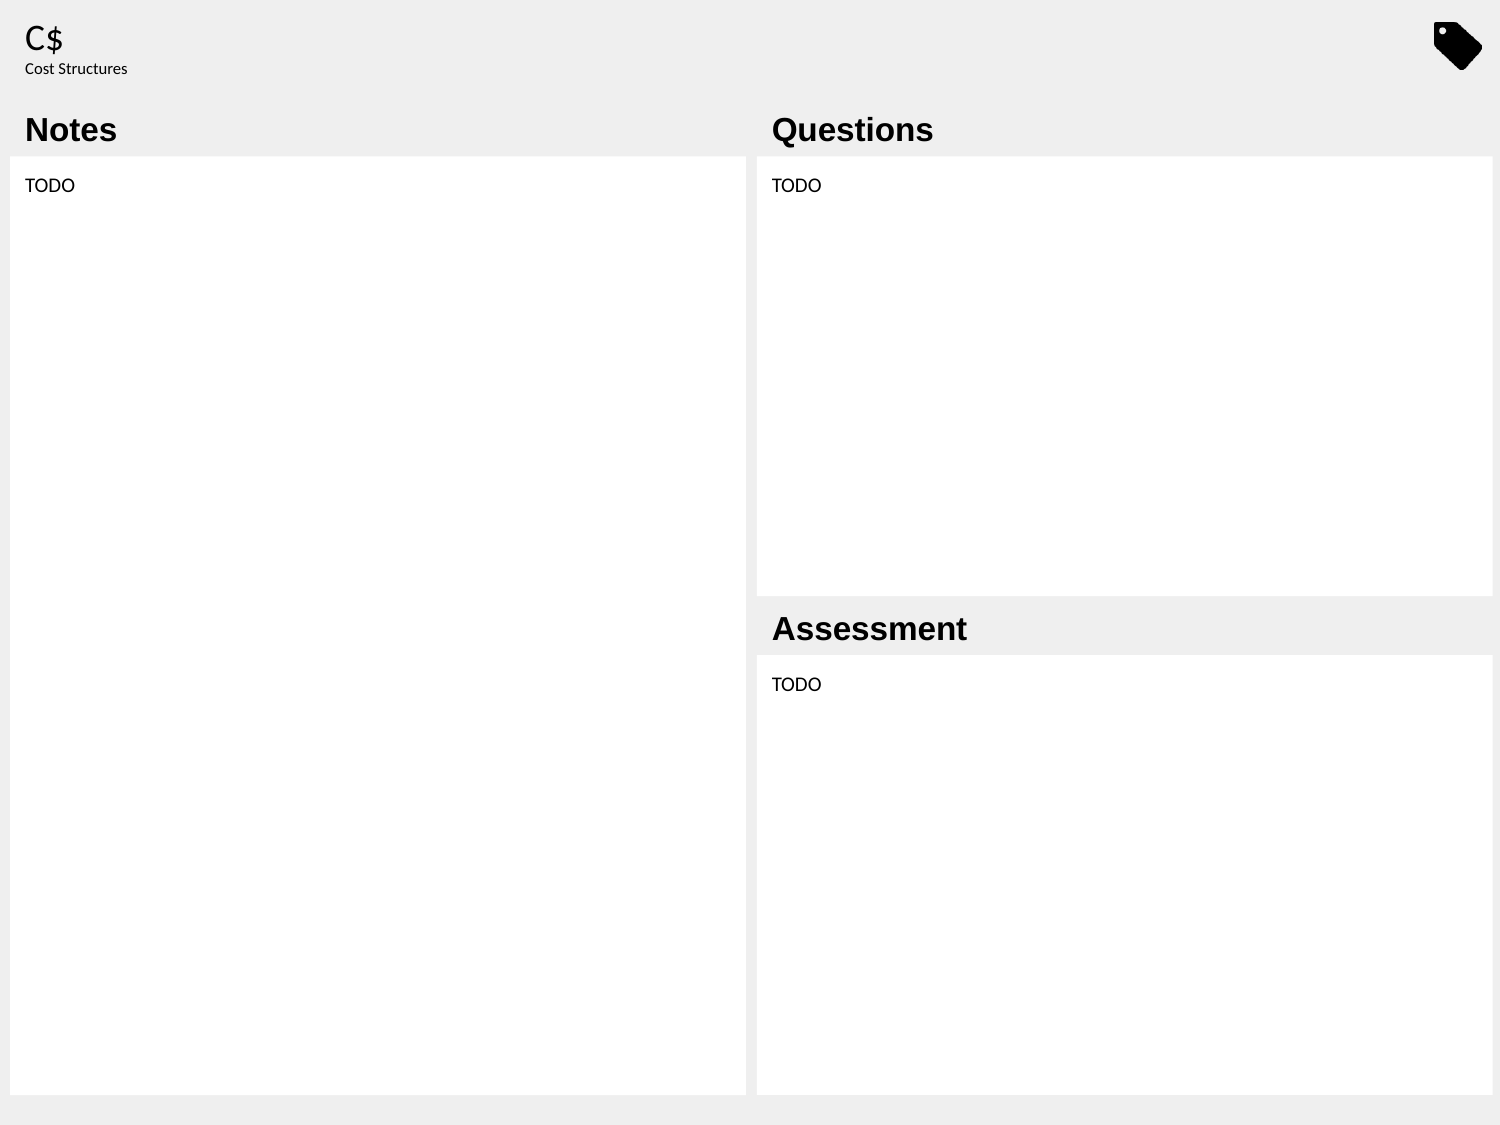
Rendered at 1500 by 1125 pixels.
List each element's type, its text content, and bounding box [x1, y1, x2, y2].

text_box TODO [10, 156, 746, 1096]
text_box Questions [756, 100, 1493, 157]
text_box TODO [756, 157, 1493, 597]
text_box TODO [756, 656, 1493, 1095]
picture [1422, 10, 1494, 81]
text_box Assessment [756, 598, 1493, 656]
text_box Notes [10, 100, 756, 157]
text_box C$ Cost Structures [10, 10, 175, 81]
